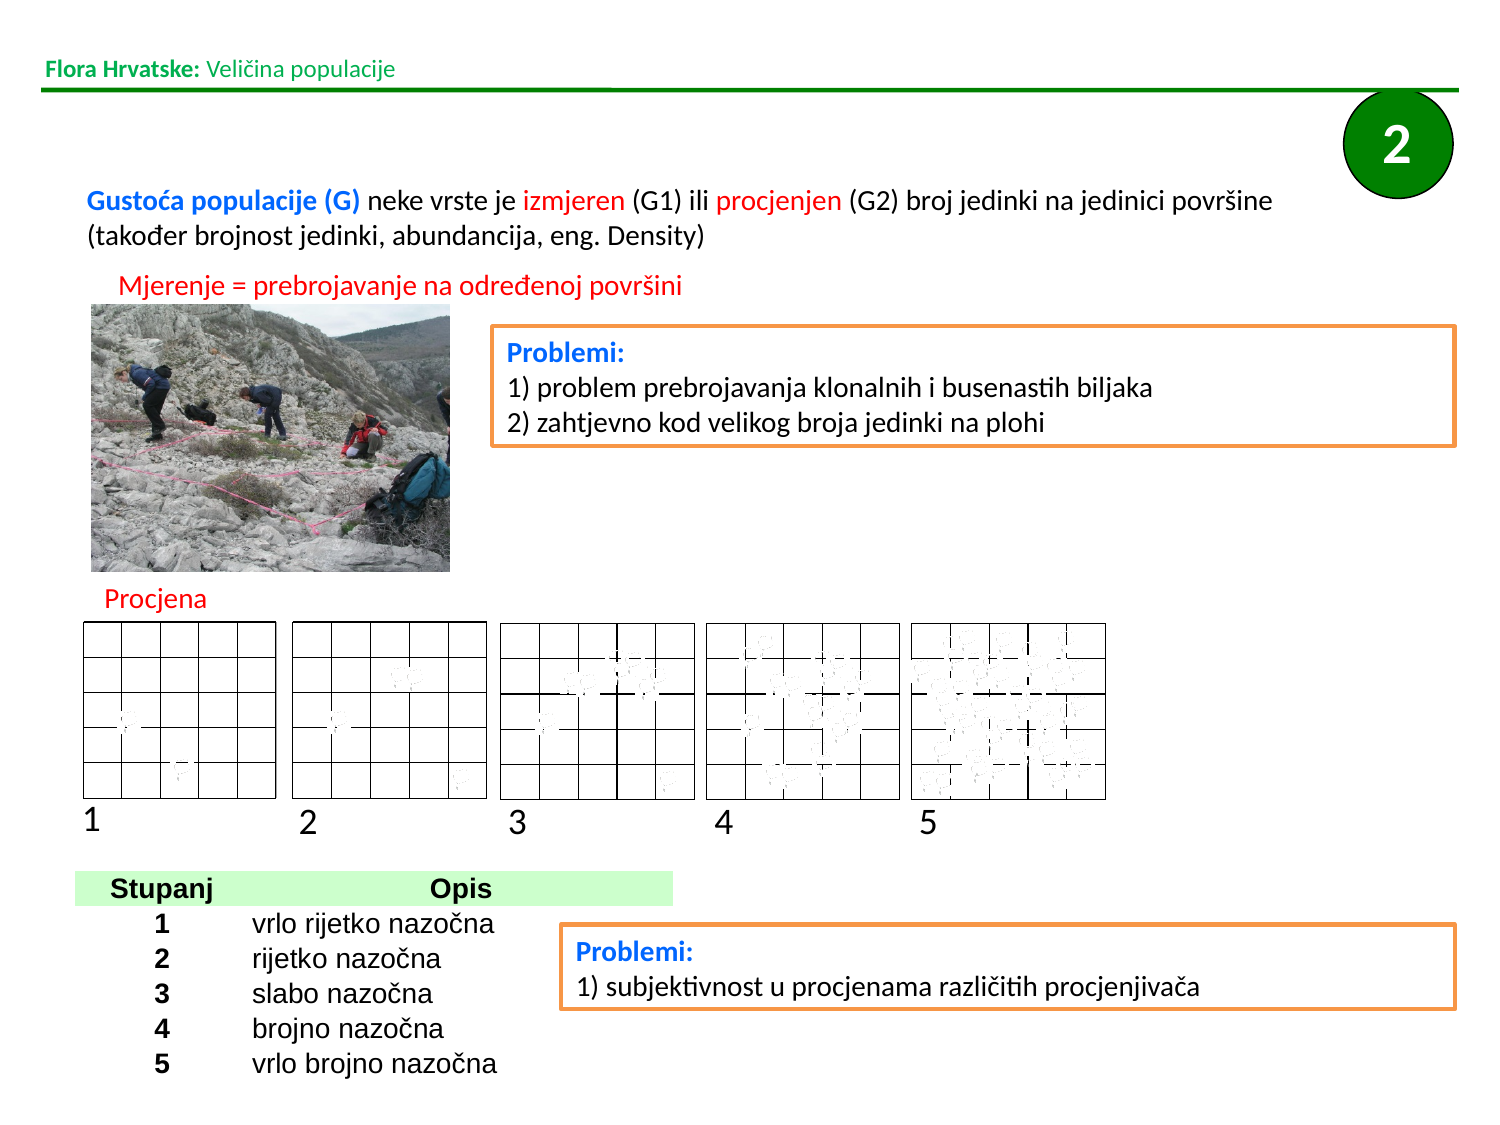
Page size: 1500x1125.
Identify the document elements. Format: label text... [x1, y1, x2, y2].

picture [91, 303, 450, 572]
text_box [29, 44, 1460, 91]
text_box Gustoća populacije (G) neke vrste je izmjeren (G1) ili procjenjen (G2) broj jedinki na jedinici površine (također brojnost jedinki, abundancija, eng. Density) [72, 174, 1387, 259]
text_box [1343, 99, 1454, 199]
text_box Problemi: 1) problem prebrojavanja klonalnih i busenastih biljaka 2) zahtjevno kod velikog broja jedinki na plohi [490, 324, 1457, 448]
picture [73, 869, 675, 1083]
text_box Mjerenje = prebrojavanje na određenoj površini [103, 259, 698, 309]
text_box Procjena [89, 577, 223, 619]
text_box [65, 621, 1107, 850]
text_box Problemi: 1) subjektivnost u procjenama različitih procjenjivača [680, 922, 1457, 1011]
